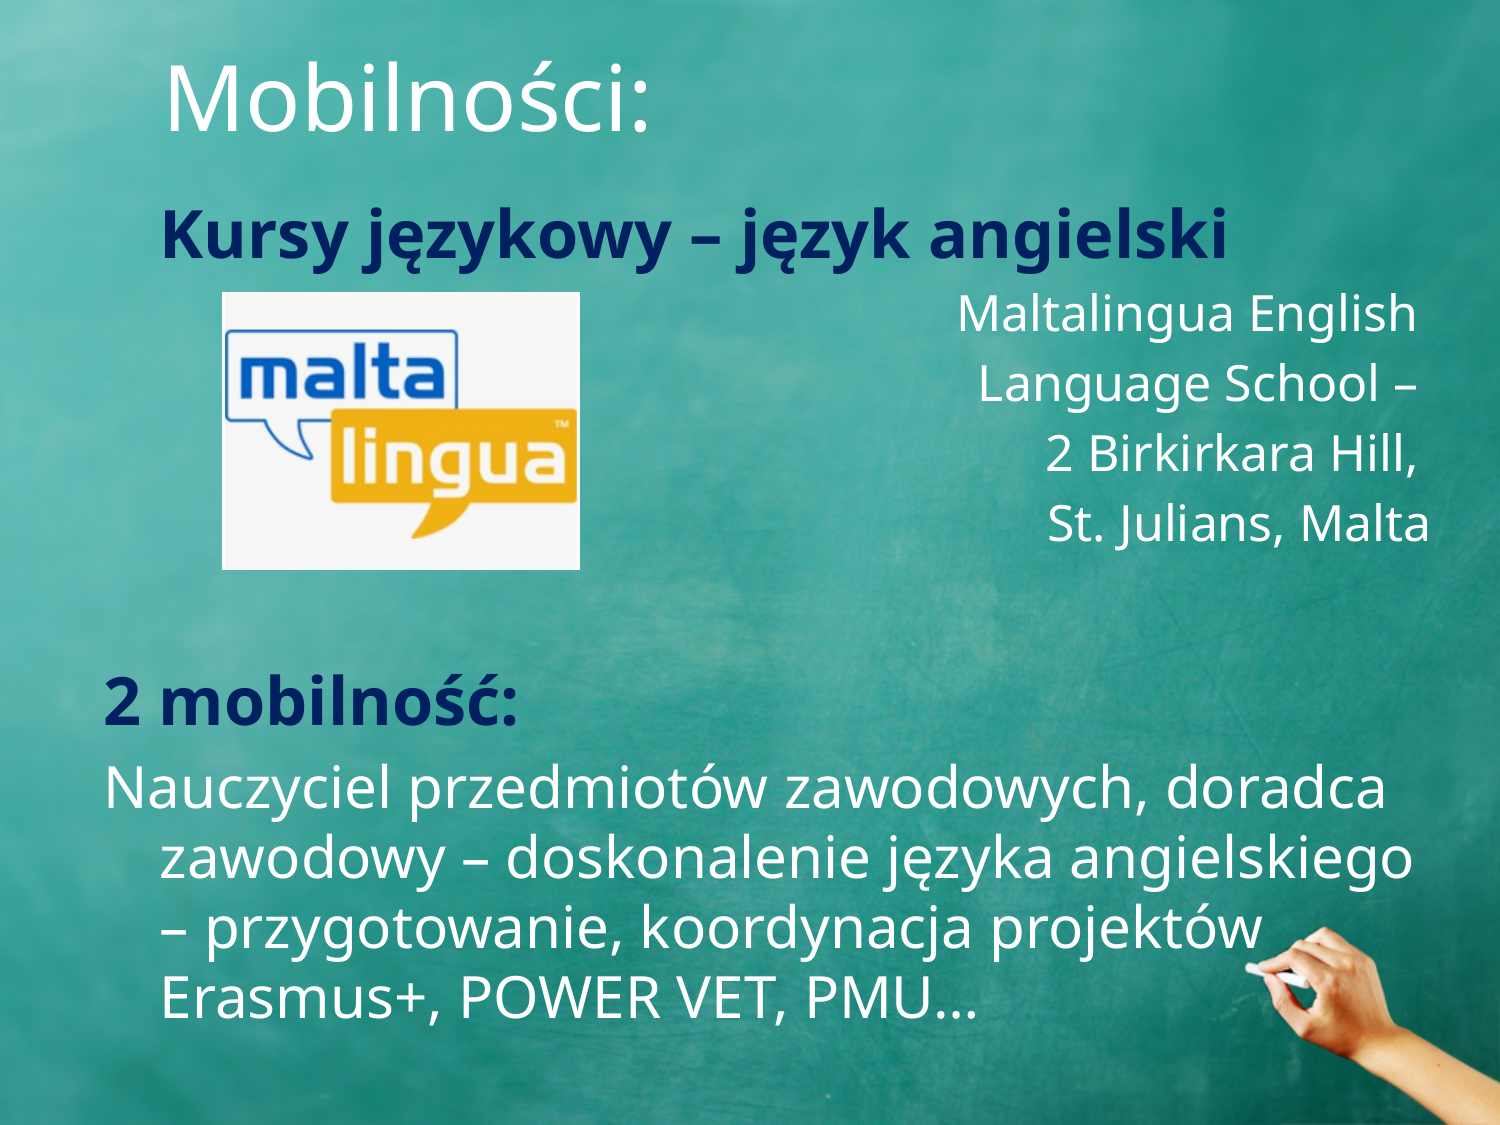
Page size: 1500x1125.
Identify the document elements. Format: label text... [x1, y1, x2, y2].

picture [0, 0, 1500, 1125]
text_box Mobilności: [147, 35, 1471, 154]
list Kursy językowy – język angielski Maltalingua English Language School – 2 Birkirkara Hill, St. Julians, Malta 2 mobilność: Nauczyciel przedmiotów zawodowych, doradca zawodowy – doskonalenie języka angielskiego – przygotowanie, koordynacja projektów Erasmus+, POWER VET, PMU… [88, 184, 1448, 1036]
